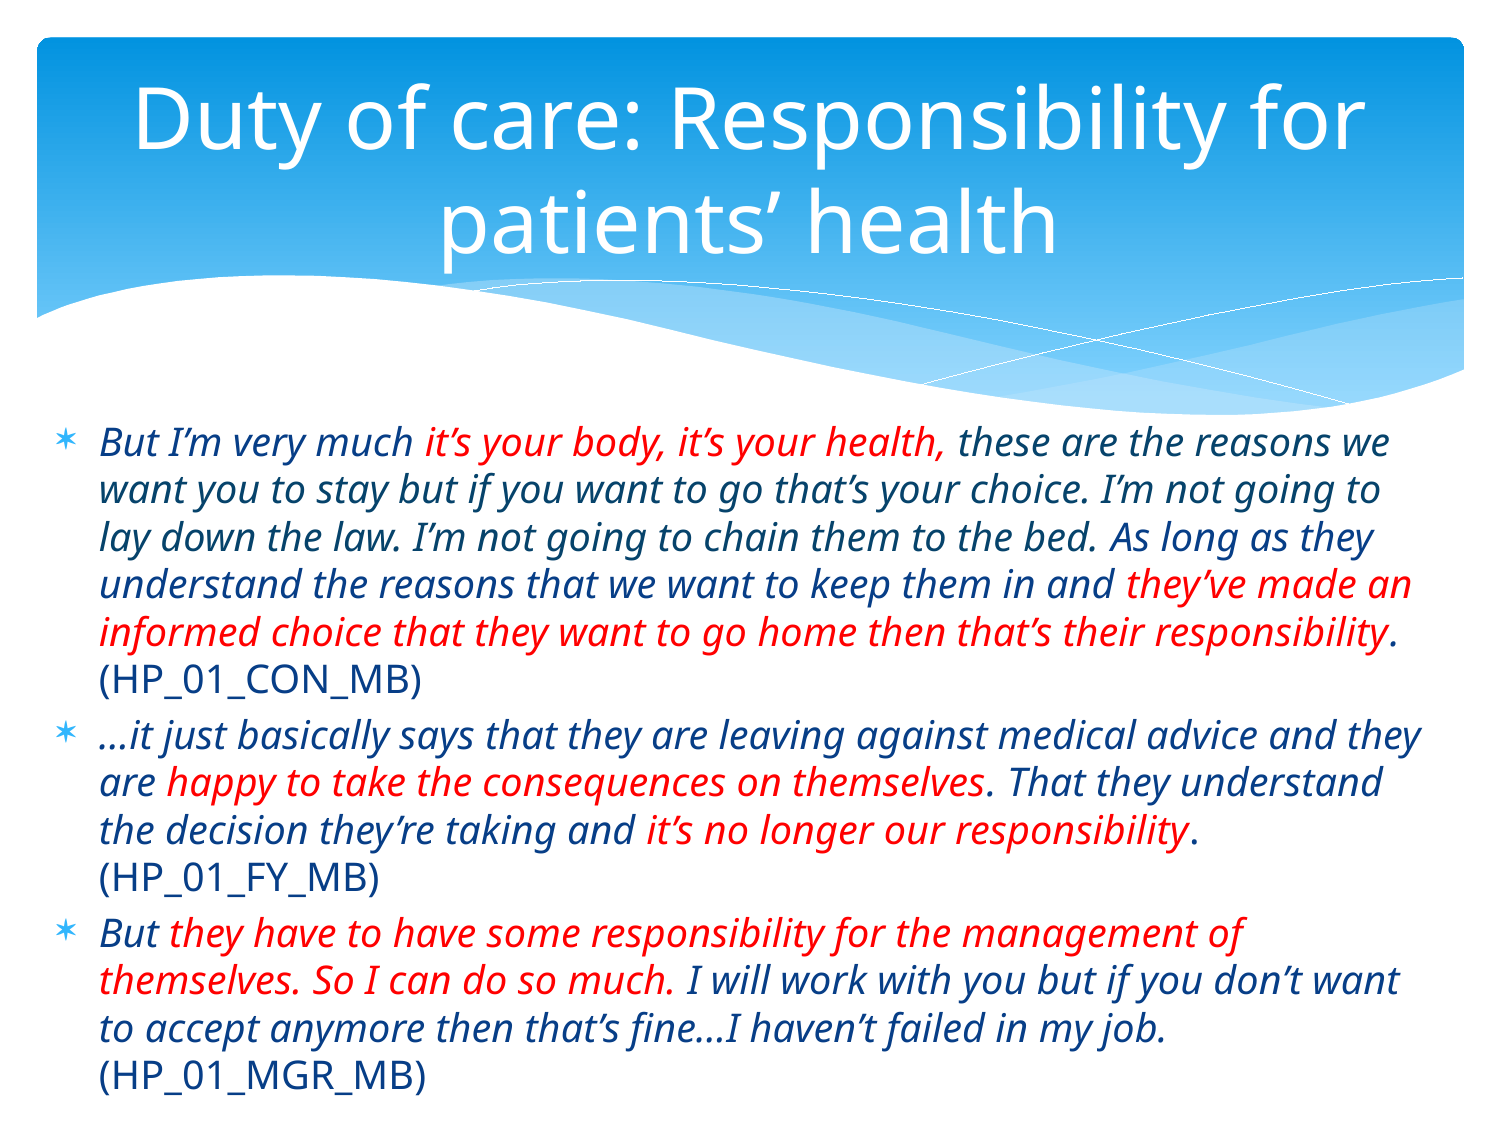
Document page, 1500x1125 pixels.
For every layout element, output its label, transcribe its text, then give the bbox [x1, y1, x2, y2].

title Duty of care: Responsibility for patients’ health [75, 55, 1425, 279]
list But I’m very much it’s your body, it’s your health, these are the reasons we want you to stay but if you want to go that’s your choice. I’m not going to lay down the law. I’m not going to chain them to the bed. As long as they understand the reasons that we want to keep them in and they’ve made an informed choice that they want to go home then that’s their responsibility. (HP_01_CON_MB) …it just basically says that they are leaving against medical advice and they are happy to take the consequences on themselves. That they understand the decision they’re taking and it’s no longer our responsibility. (HP_01_FY_MB) But they have to have some responsibility for the management of themselves. So I can do so much. I will work with you but if you don’t want to accept anymore then that’s fine…I haven’t failed in my job. (HP_01_MGR_MB) [41, 408, 1459, 1106]
